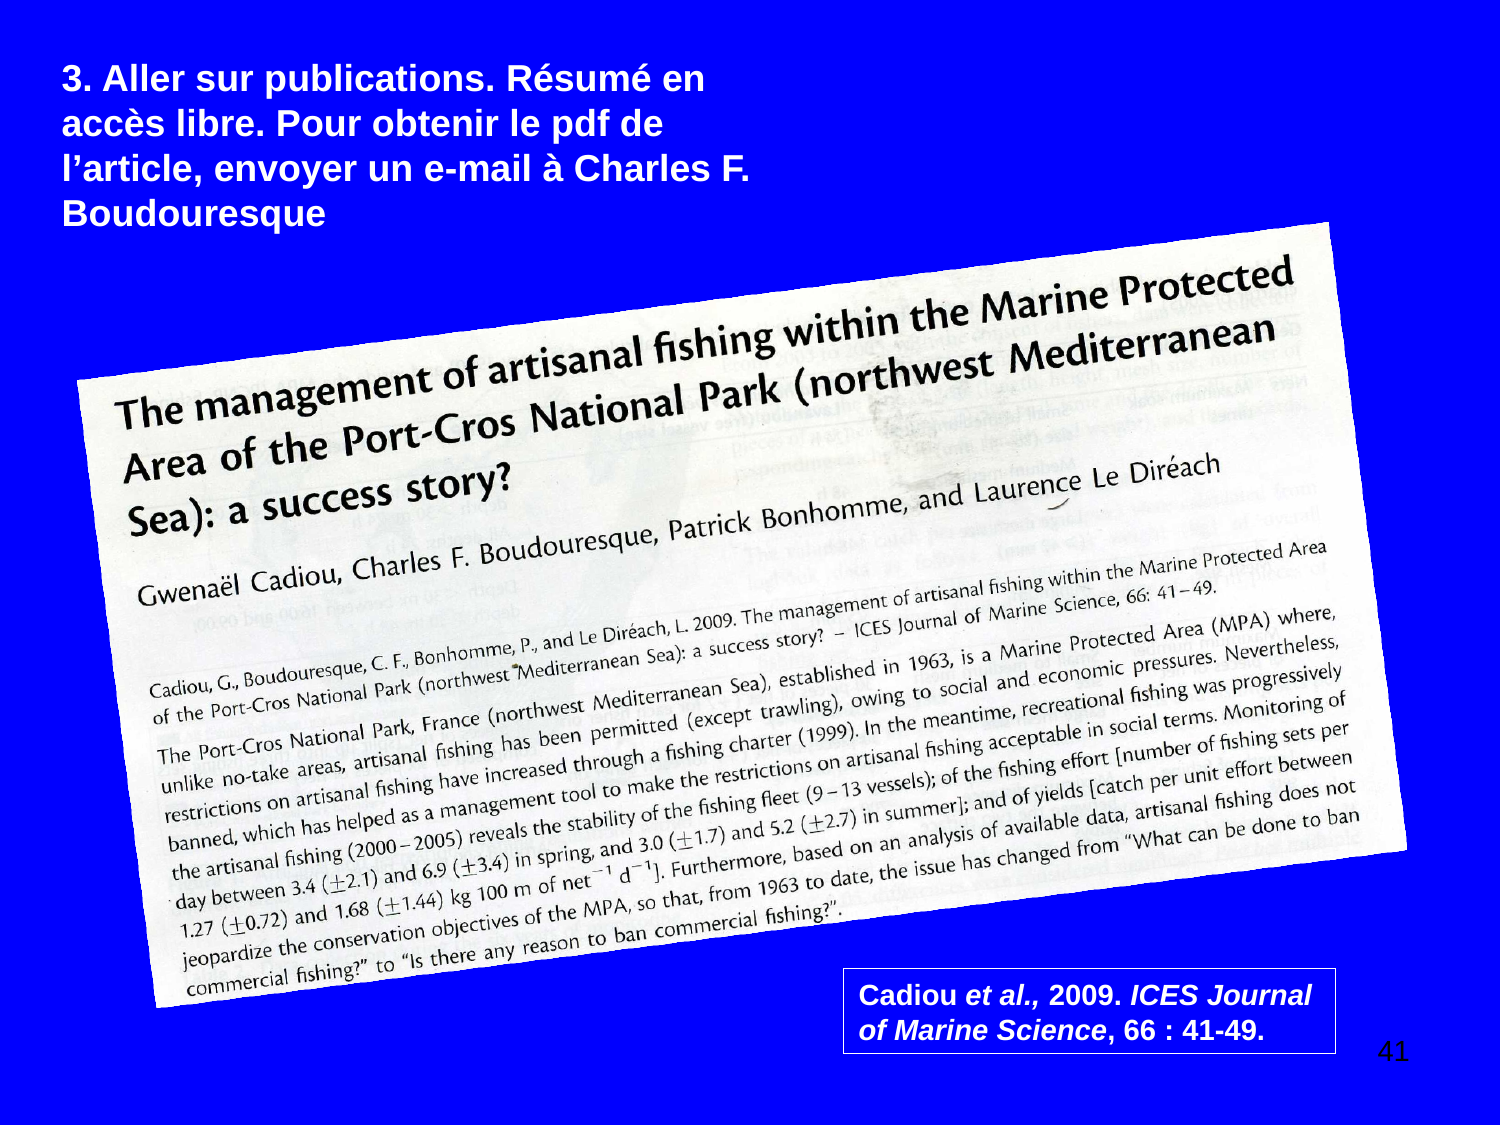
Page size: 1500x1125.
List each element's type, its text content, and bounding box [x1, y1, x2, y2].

text_box Cadiou et al., 2009. ICES Journal of Marine Science, 66 : 41-49. [843, 968, 1336, 1054]
text_box 3. Aller sur publications. Résumé en accès libre. Pour obtenir le pdf de l’article, envoyer un e-mail à Charles F. Boudouresque [46, 46, 797, 242]
slide_number 41 [1074, 1024, 1426, 1103]
picture [78, 222, 1406, 1007]
